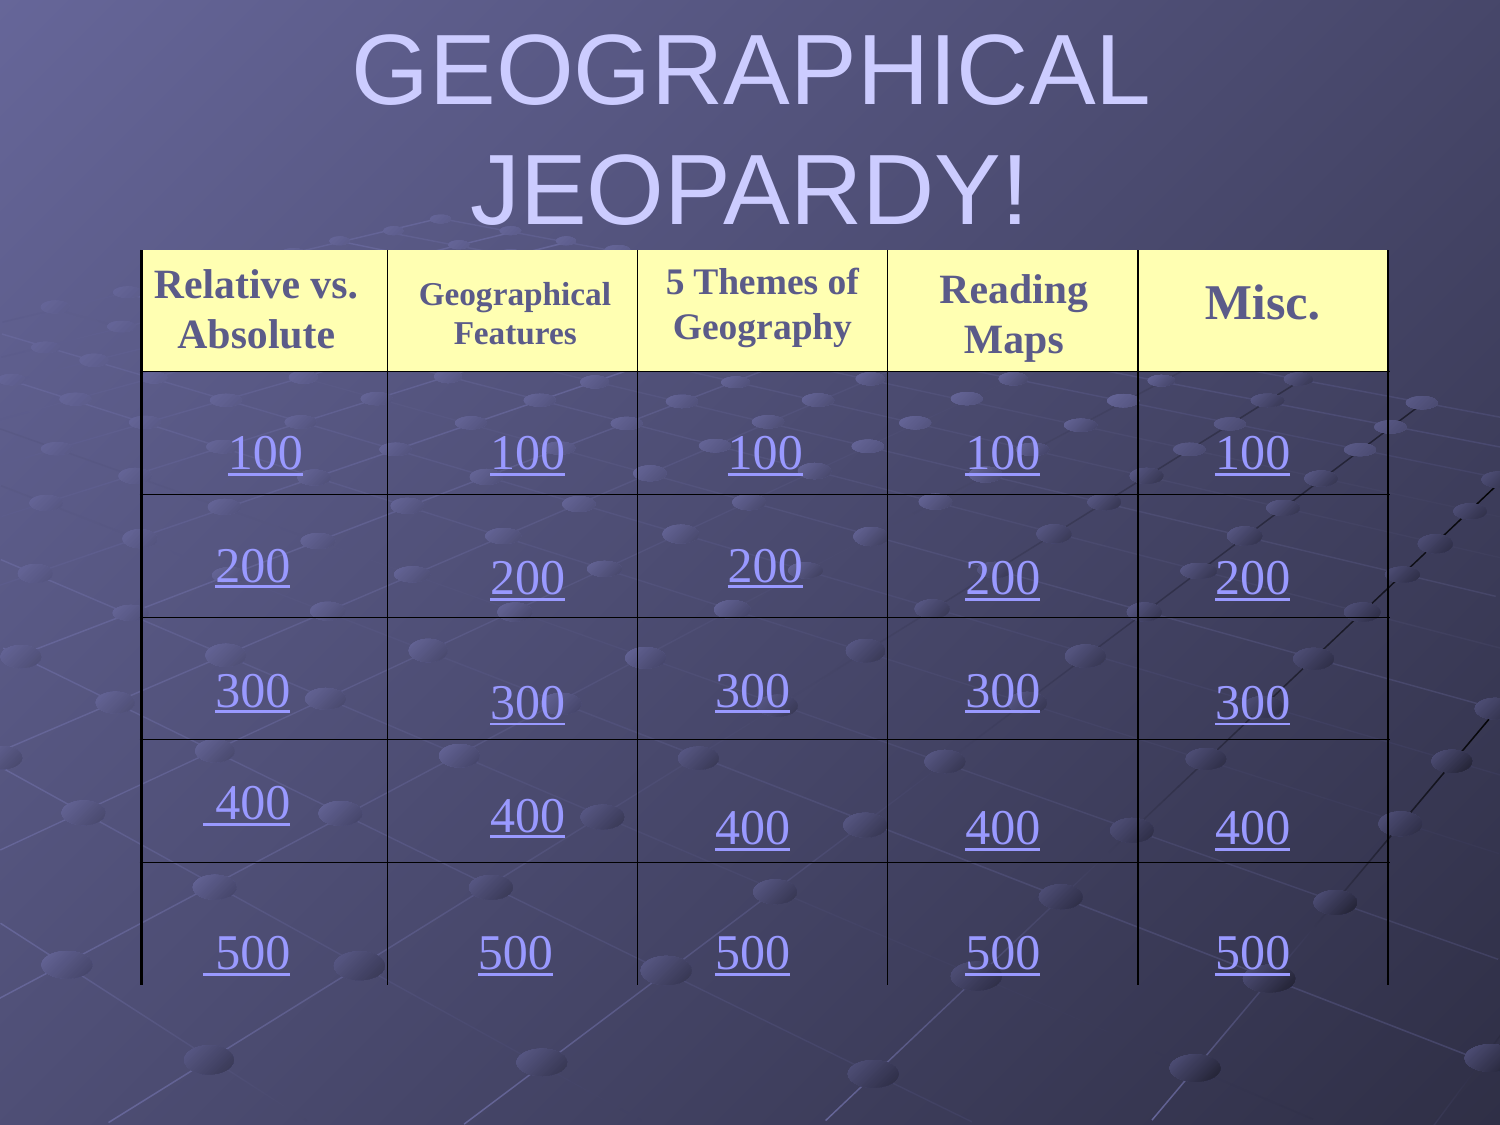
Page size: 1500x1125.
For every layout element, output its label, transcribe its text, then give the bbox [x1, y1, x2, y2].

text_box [124, 249, 1401, 1012]
title GEOGRAPHICAL JEOPARDY! [112, 0, 1388, 251]
